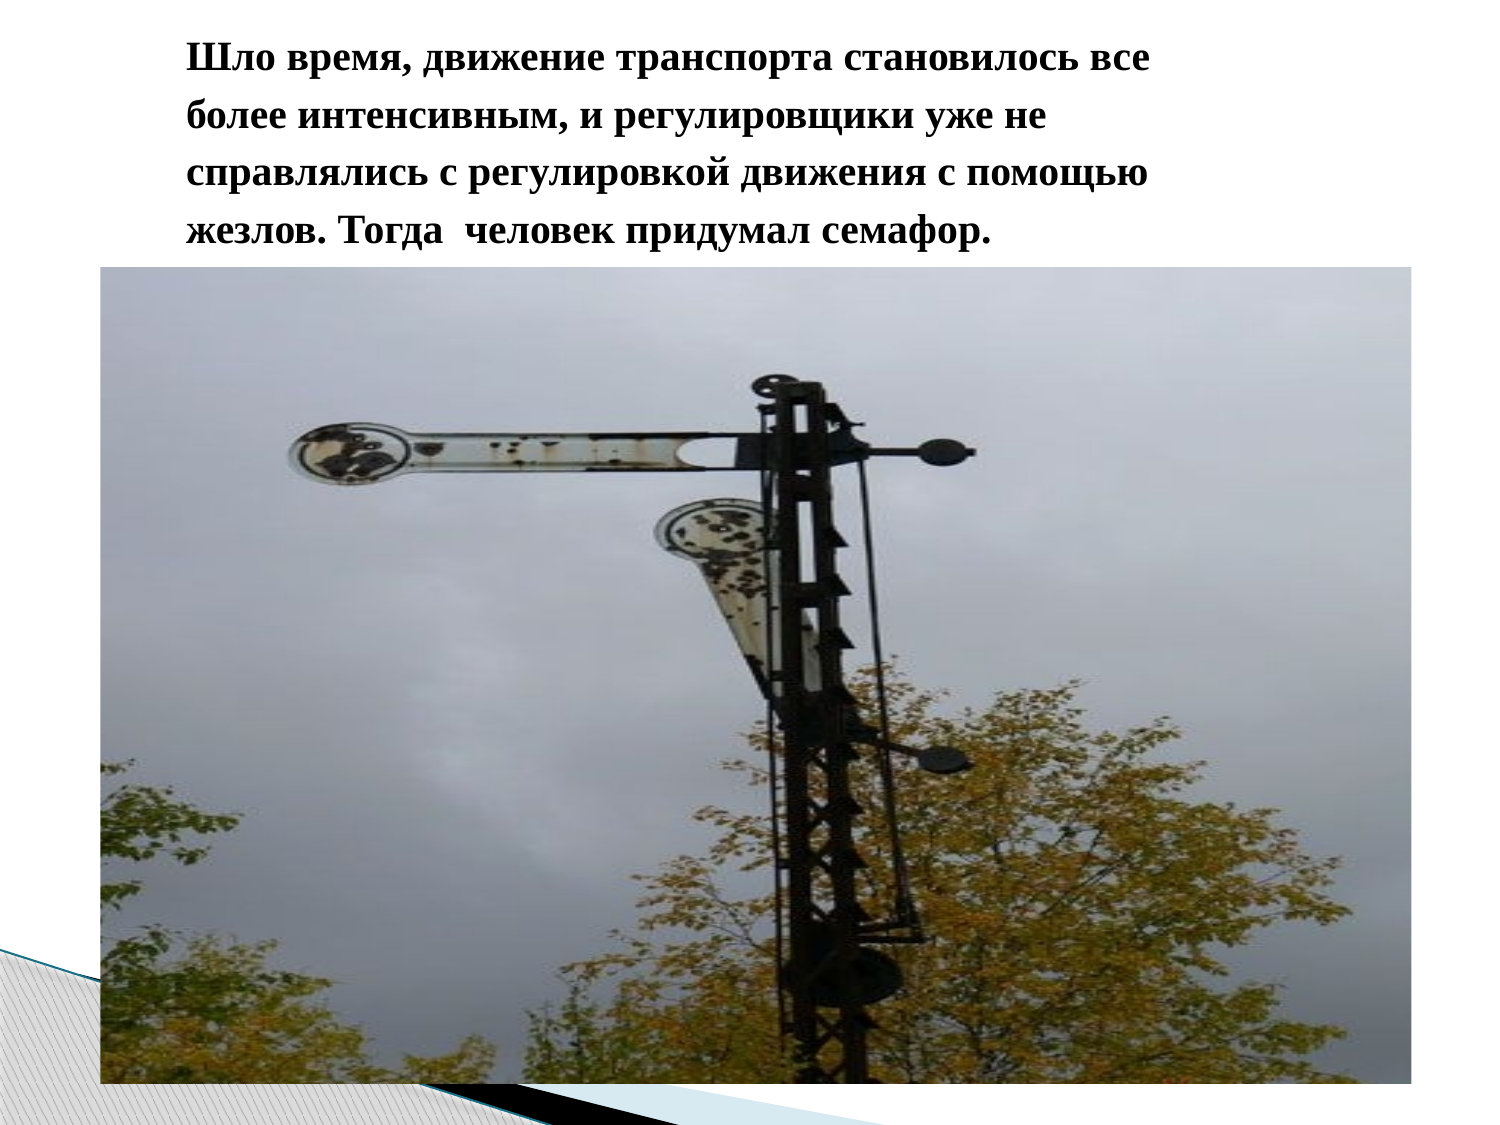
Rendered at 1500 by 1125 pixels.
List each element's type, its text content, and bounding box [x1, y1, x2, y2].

title Шло время, движение транспорта становилось все более интенсивным, и регулировщики уже не справлялись с регулировкой движения с помощью жезлов. Тогда человек придумал семафор. [171, 42, 1240, 231]
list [100, 266, 1412, 1084]
